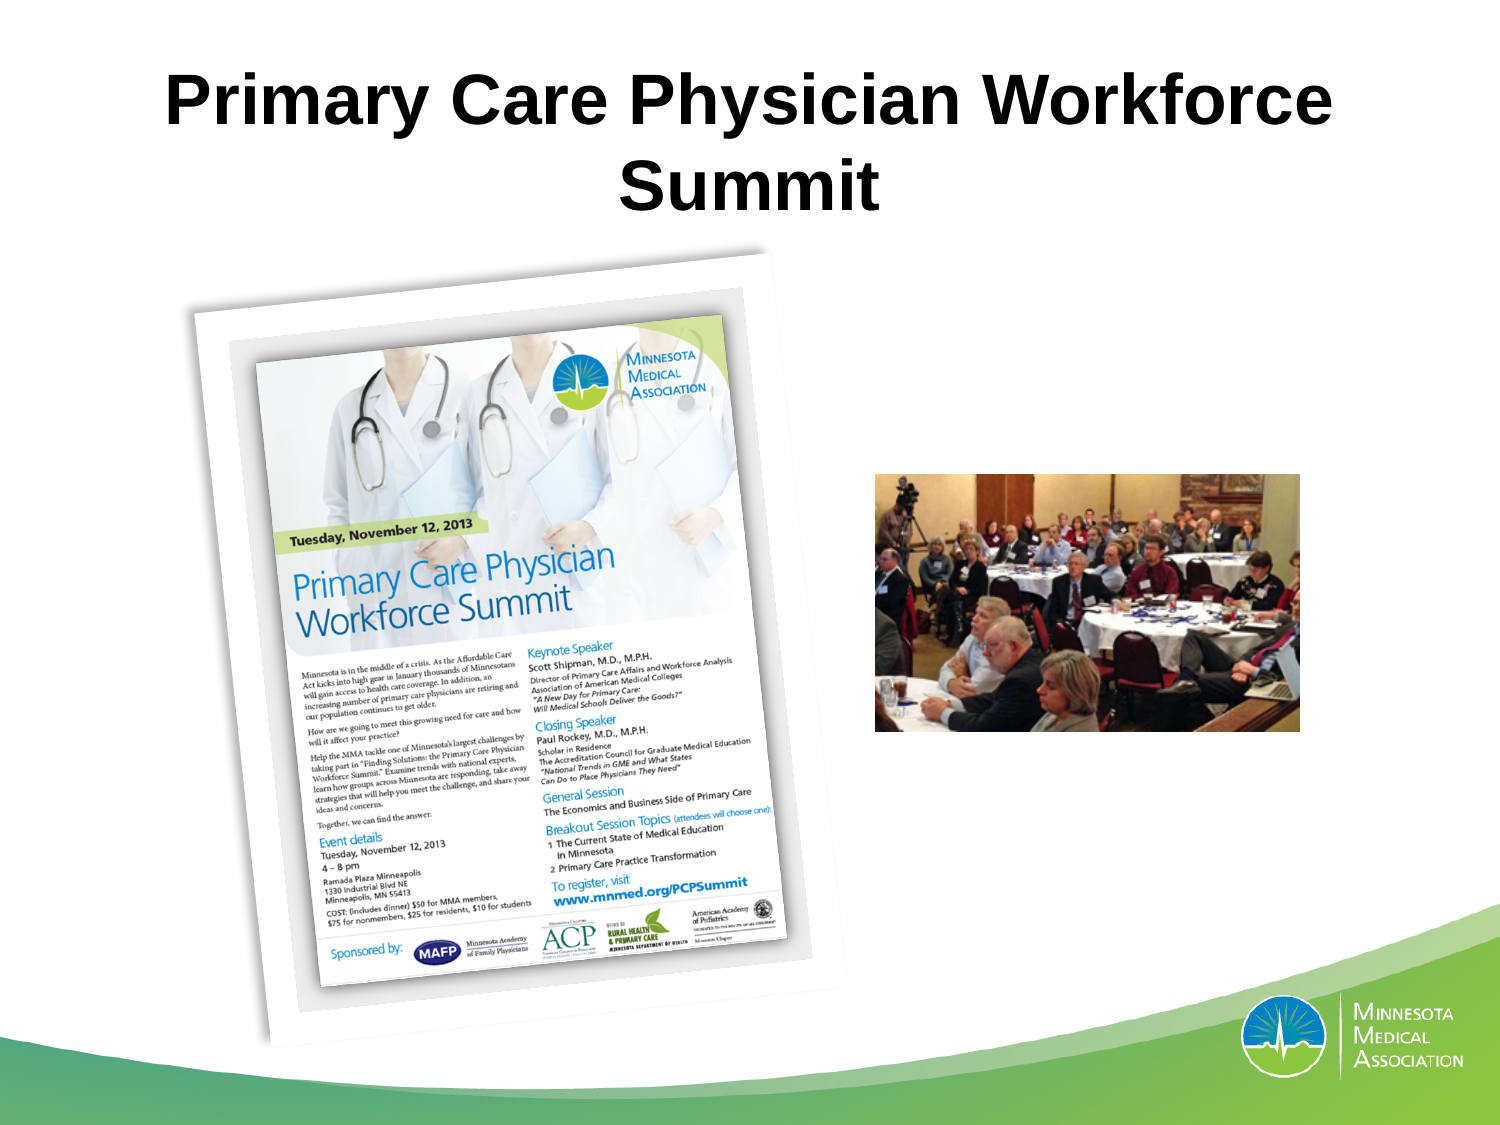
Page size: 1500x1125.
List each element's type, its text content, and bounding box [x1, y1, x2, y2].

title Primary Care Physician Workforce Summit [75, 45, 1425, 233]
picture [0, 0, 1500, 1125]
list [262, 312, 780, 988]
